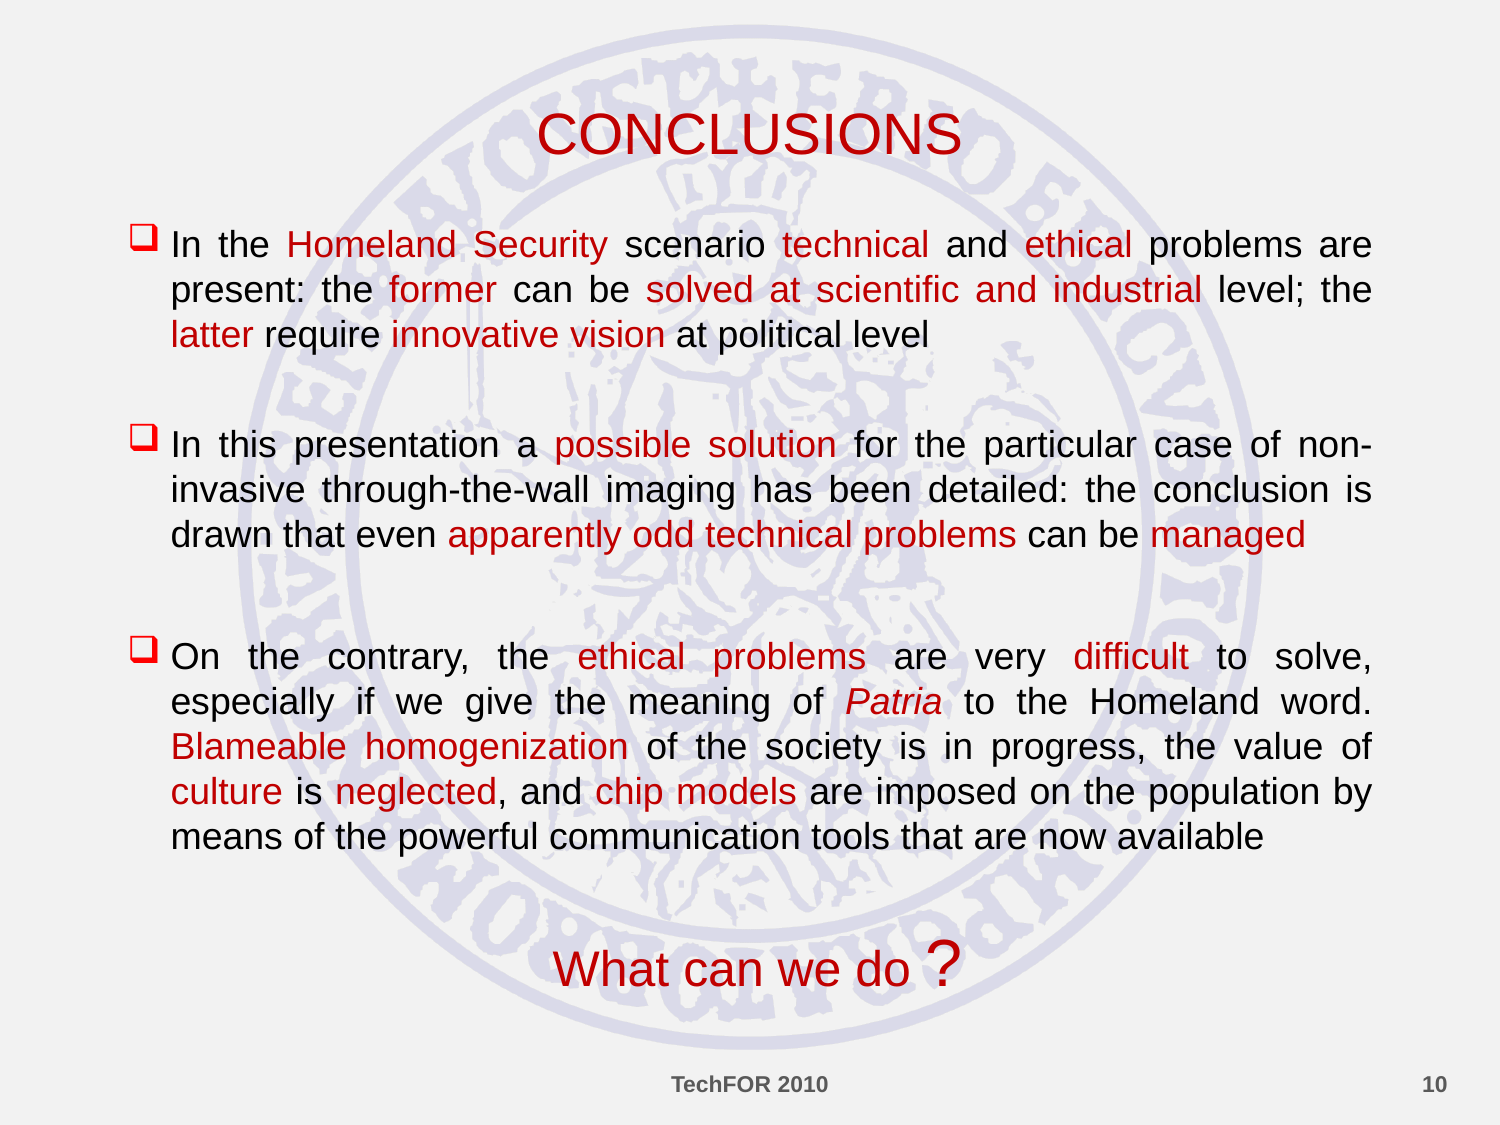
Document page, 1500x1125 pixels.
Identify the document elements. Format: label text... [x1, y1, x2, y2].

text_box In this presentation a possible solution for the particular case of non-invasive through-the-wall imaging has been detailed: the conclusion is drawn that even apparently odd technical problems can be managed [112, 412, 1388, 563]
text_box In the Homeland Security scenario technical and ethical problems are present: the former can be solved at scientific and industrial level; the latter require innovative vision at political level [112, 212, 1388, 363]
footer TechFOR 2010 [512, 1062, 988, 1103]
text_box On the contrary, the ethical problems are very difficult to solve, especially if we give the meaning of Patria to the Homeland word. Blameable homogenization of the society is in progress, the value of culture is neglected, and chip models are imposed on the population by means of the powerful communication tools that are now available [112, 624, 1388, 865]
title CONCLUSIONS [74, 87, 1426, 176]
slide_number 10 [1112, 1062, 1463, 1103]
text_box What can we do ? [487, 912, 1028, 1008]
